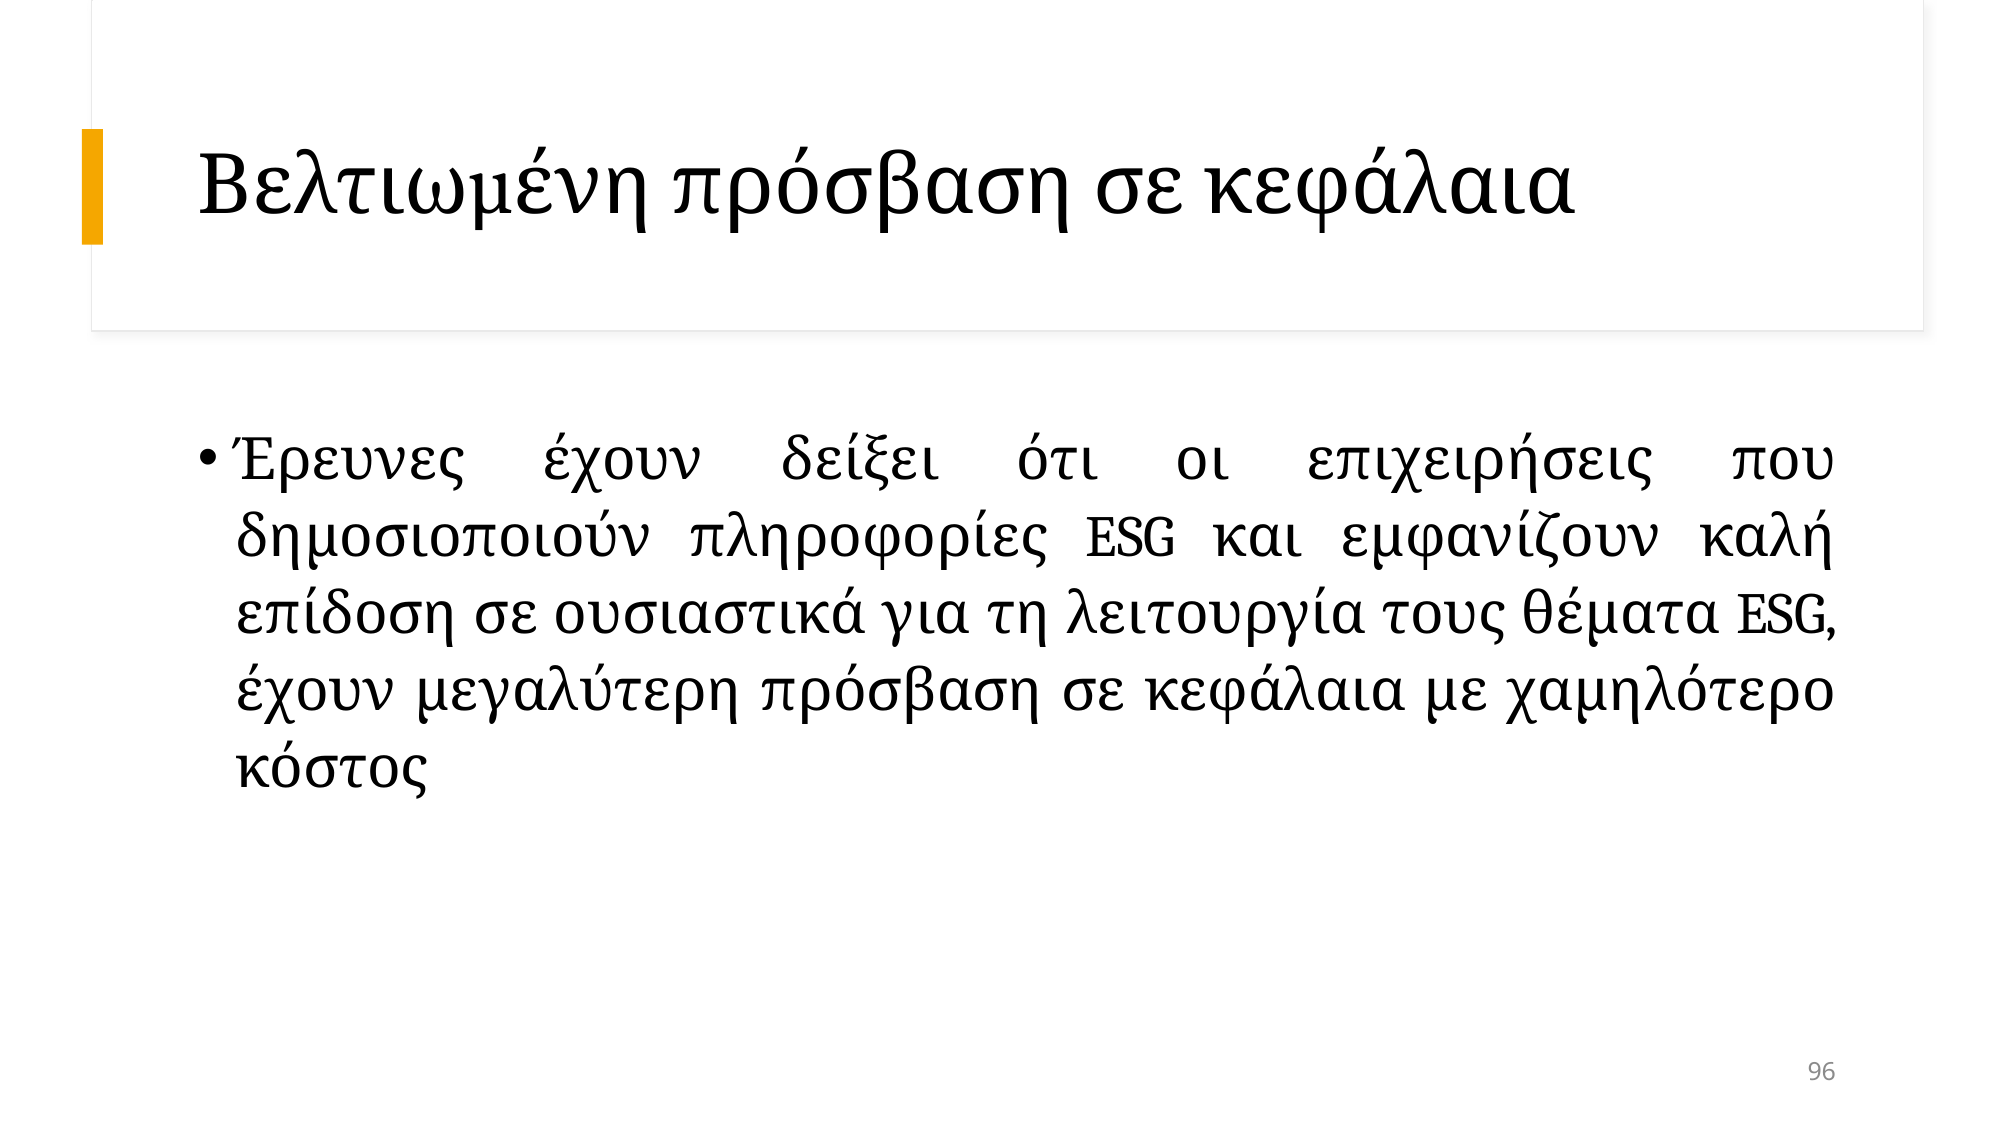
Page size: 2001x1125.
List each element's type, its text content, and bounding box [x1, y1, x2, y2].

list Έρευνες έχουν δείξει ότι οι επιχειρήσεις που δημοσιοποιούν πληροφορίες ESG και εμφανίζουν καλή επίδοση σε ουσιαστικά για τη λειτουργία τους θέματα ESG, έχουν μεγαλύτερη πρόσβαση σε κεφάλαια με χαμηλότερο κόστος [183, 406, 1851, 1013]
title Βελτιωµένη πρόσβαση σε κεφάλαια [183, 90, 1851, 284]
slide_number 96 [1401, 1042, 1851, 1103]
